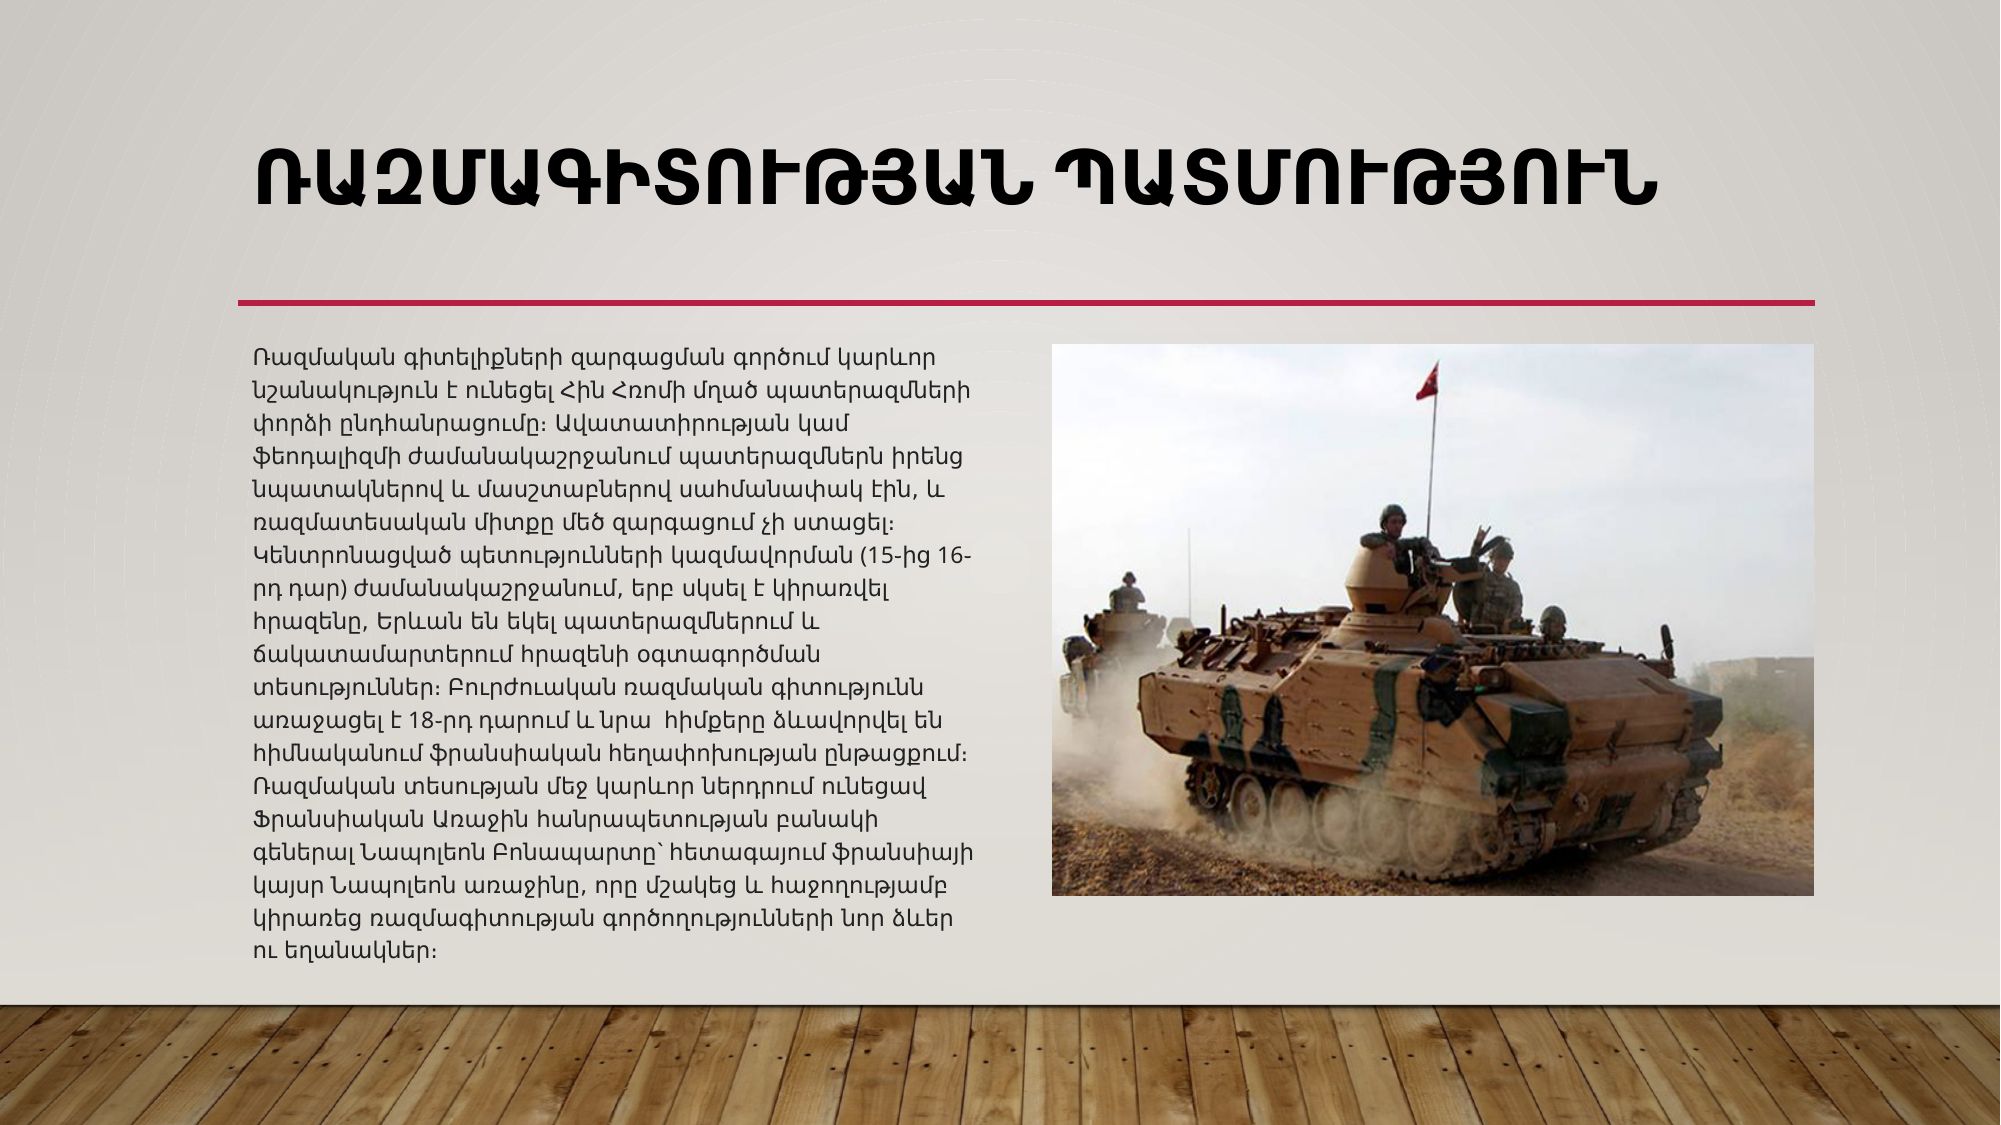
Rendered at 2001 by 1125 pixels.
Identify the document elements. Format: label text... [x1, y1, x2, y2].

list Ռազմական գիտելիքների զարգացման գործում կարևոր նշանակություն է ունեցել Հին Հռոմի մղած պատերազմների փորձի ընդհանրացումը։ Ավատատիրության կամ ֆեոդալիզմի ժամանակաշրջանում պատերազմներն իրենց նպատակներով և մասշտաբներով սահմանափակ էին, և ռազմատեսական միտքը մեծ զարգացում չի ստացել։ Կենտրոնացված պետությունների կազմավորման (15֊ից 16֊րդ դար) ժամանակաշրջանում, երբ սկսել է կիրառվել հրազենը, Երևան են եկել պատերազմներում և ճակատամարտերում հրազենի օգտագործման տեսություններ։ Բուրժուական ռազմական գիտությունն առաջացել է 18֊րդ դարում և նրա հիմքերը ձևավորվել են հիմնականում ֆրանսիական հեղափոխության ընթացքում։ Ռազմական տեսության մեջ կարևոր ներդրում ունեցավ Ֆրանսիական Առաջին հանրապետության բանակի գեներալ Նապոլեոն Բոնապարտը` հետագայում ֆրանսիայի կայսր Նապոլեոն առաջինը, որը մշակեց և հաջողությամբ կիրառեց ռազմագիտության գործողությունների նոր ձևեր ու եղանակներ։ [237, 329, 1000, 896]
picture [0, 1005, 2000, 1125]
title Ռազմագիտության պատմություն [237, 132, 1814, 306]
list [1051, 344, 1815, 896]
